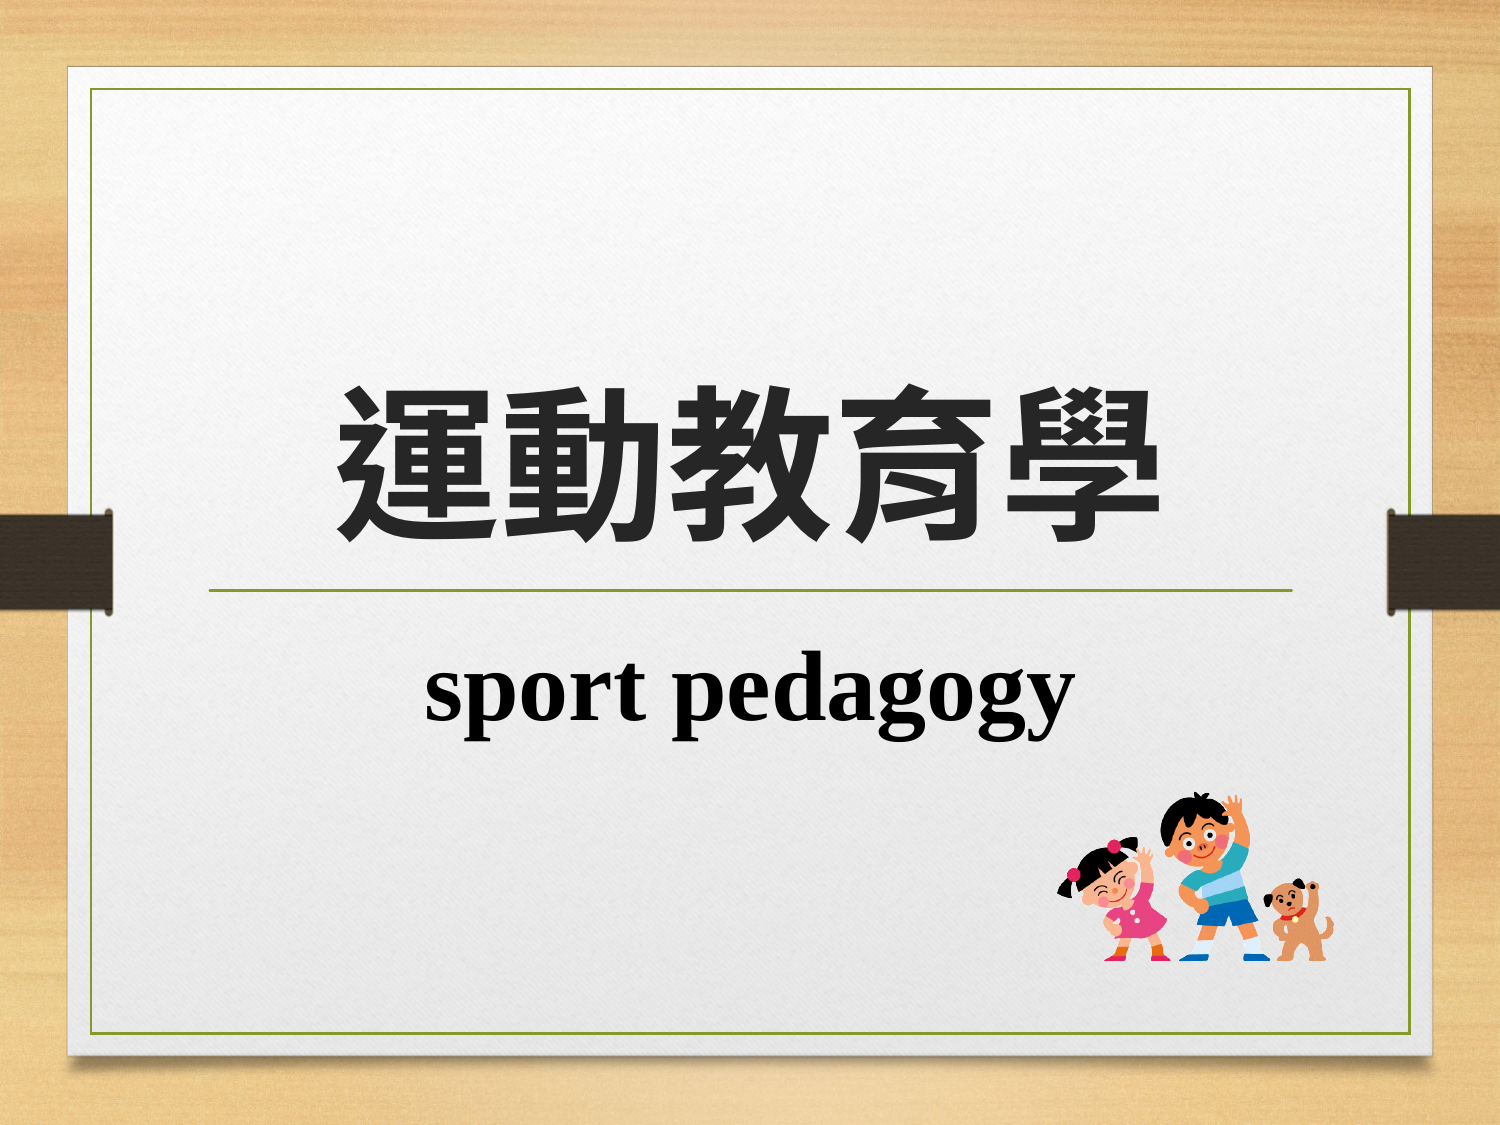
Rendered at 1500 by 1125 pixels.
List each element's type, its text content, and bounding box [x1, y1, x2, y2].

title 運動教育學 [209, 269, 1292, 569]
picture [0, 0, 1500, 1125]
list sport pedagogy [209, 612, 1292, 792]
